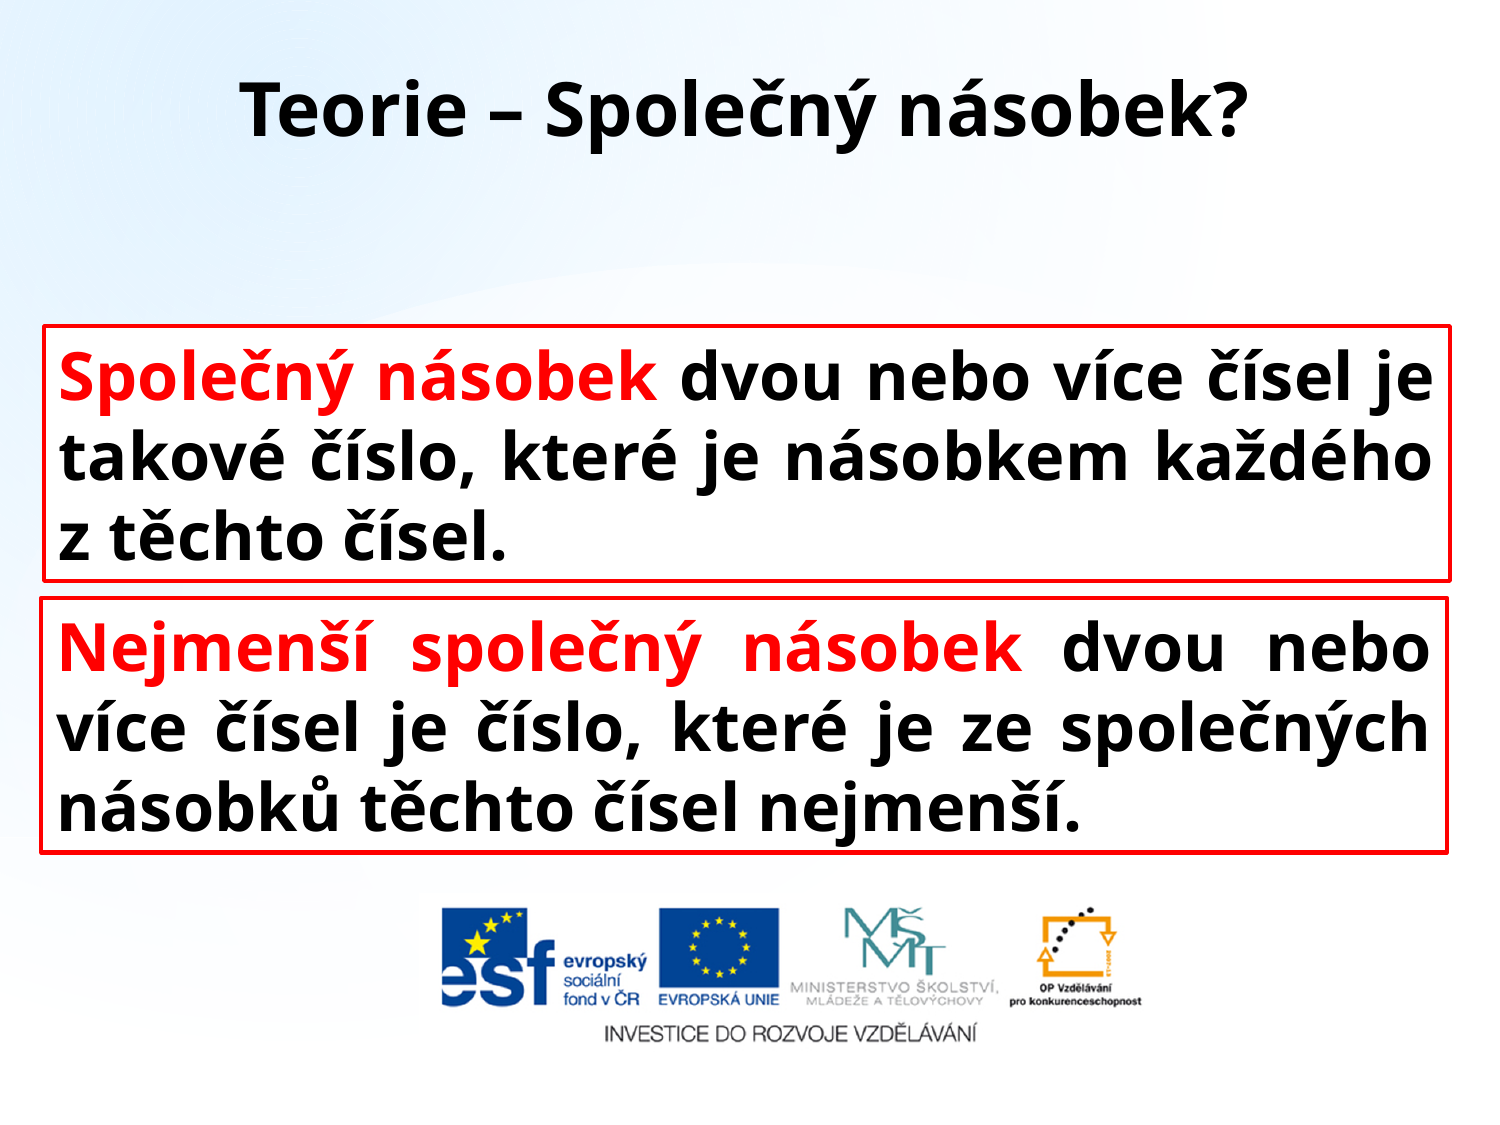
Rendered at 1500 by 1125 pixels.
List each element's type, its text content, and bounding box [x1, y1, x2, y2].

text_box Teorie – Společný násobek? [112, 54, 1376, 160]
text_box Společný násobek dvou nebo více čísel je takové číslo, které je násobkem každého z těchto čísel. [42, 324, 1452, 583]
text_box Nejmenší společný násobek dvou nebo více čísel je číslo, které je ze společných násobků těchto čísel nejmenší. [39, 596, 1449, 855]
picture [419, 892, 1164, 1056]
